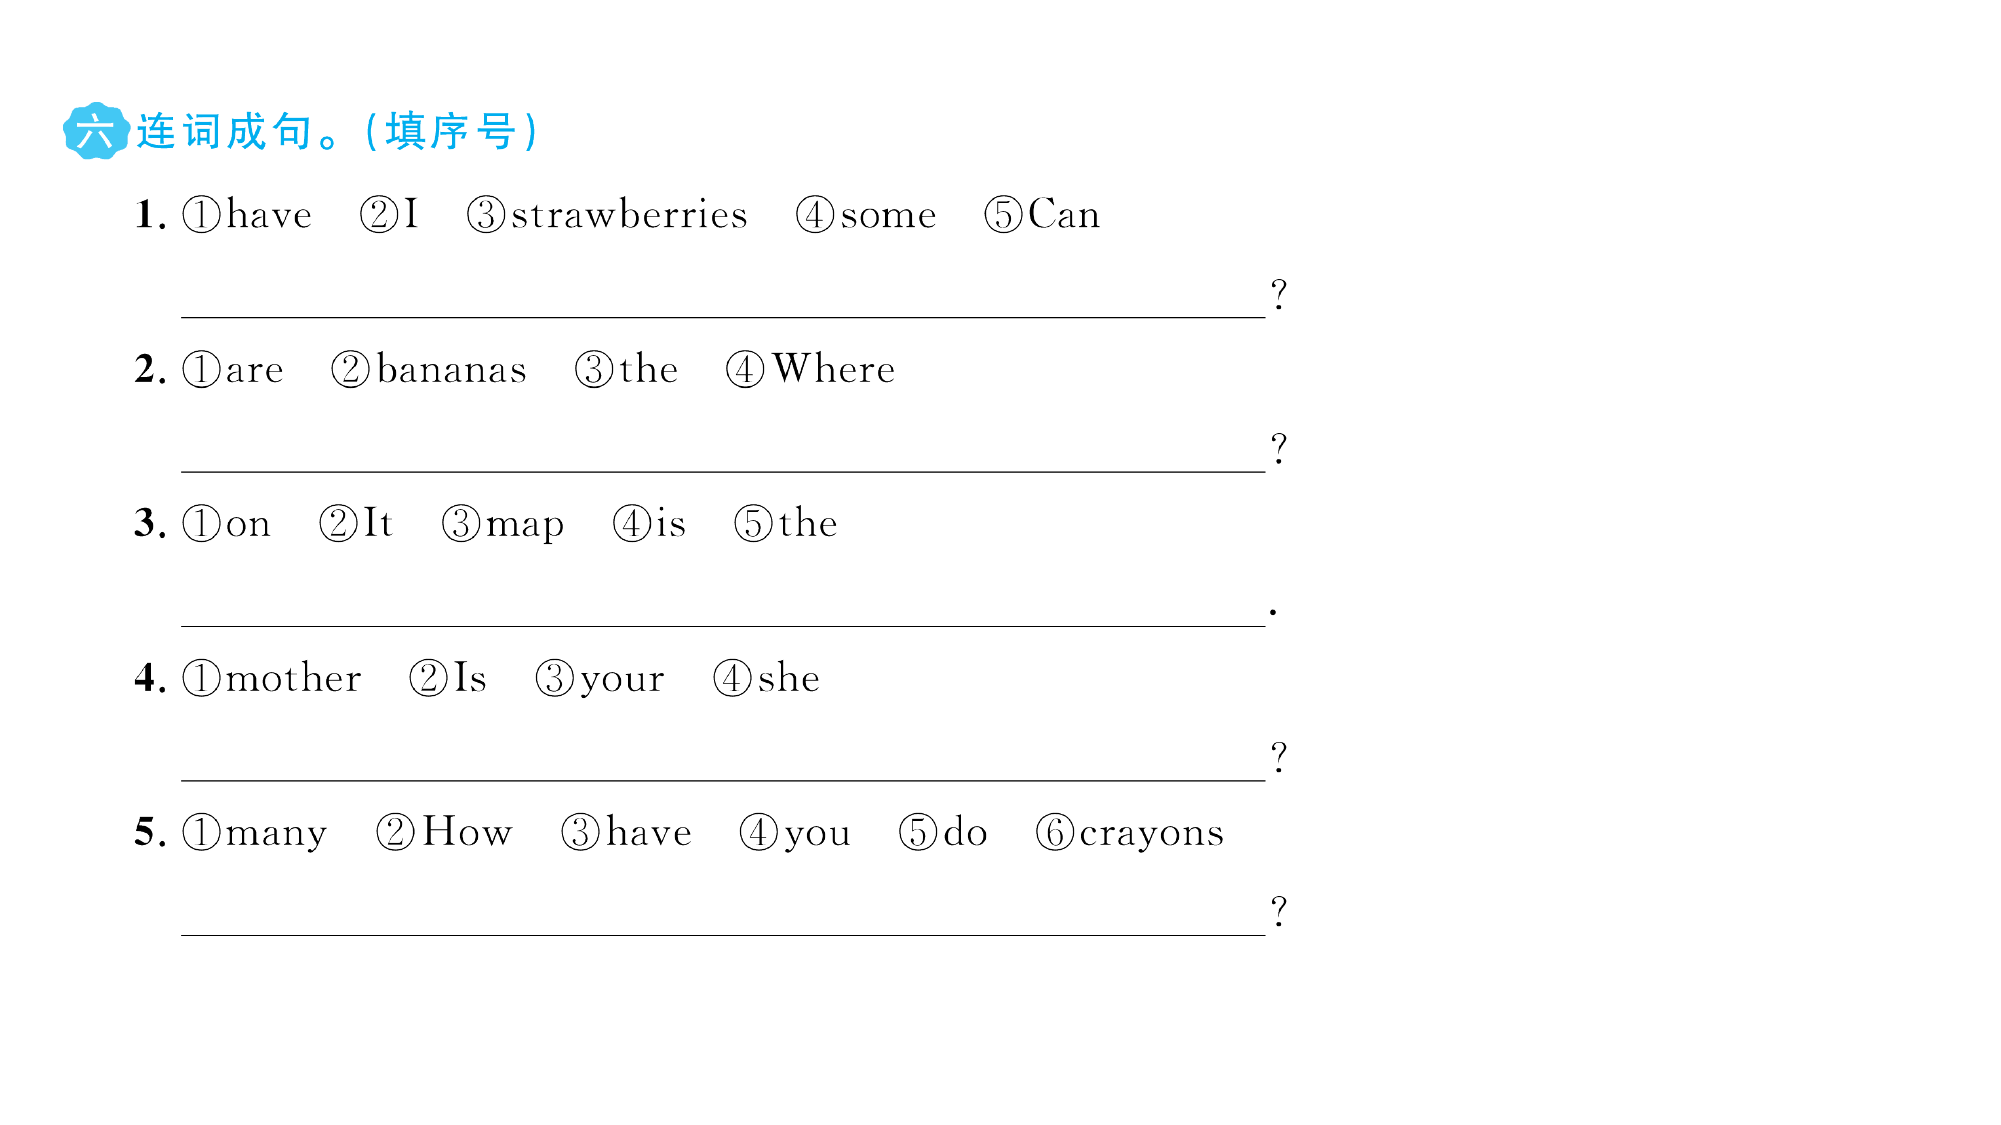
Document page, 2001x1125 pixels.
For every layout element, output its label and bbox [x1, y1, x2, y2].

picture [58, 86, 1949, 952]
